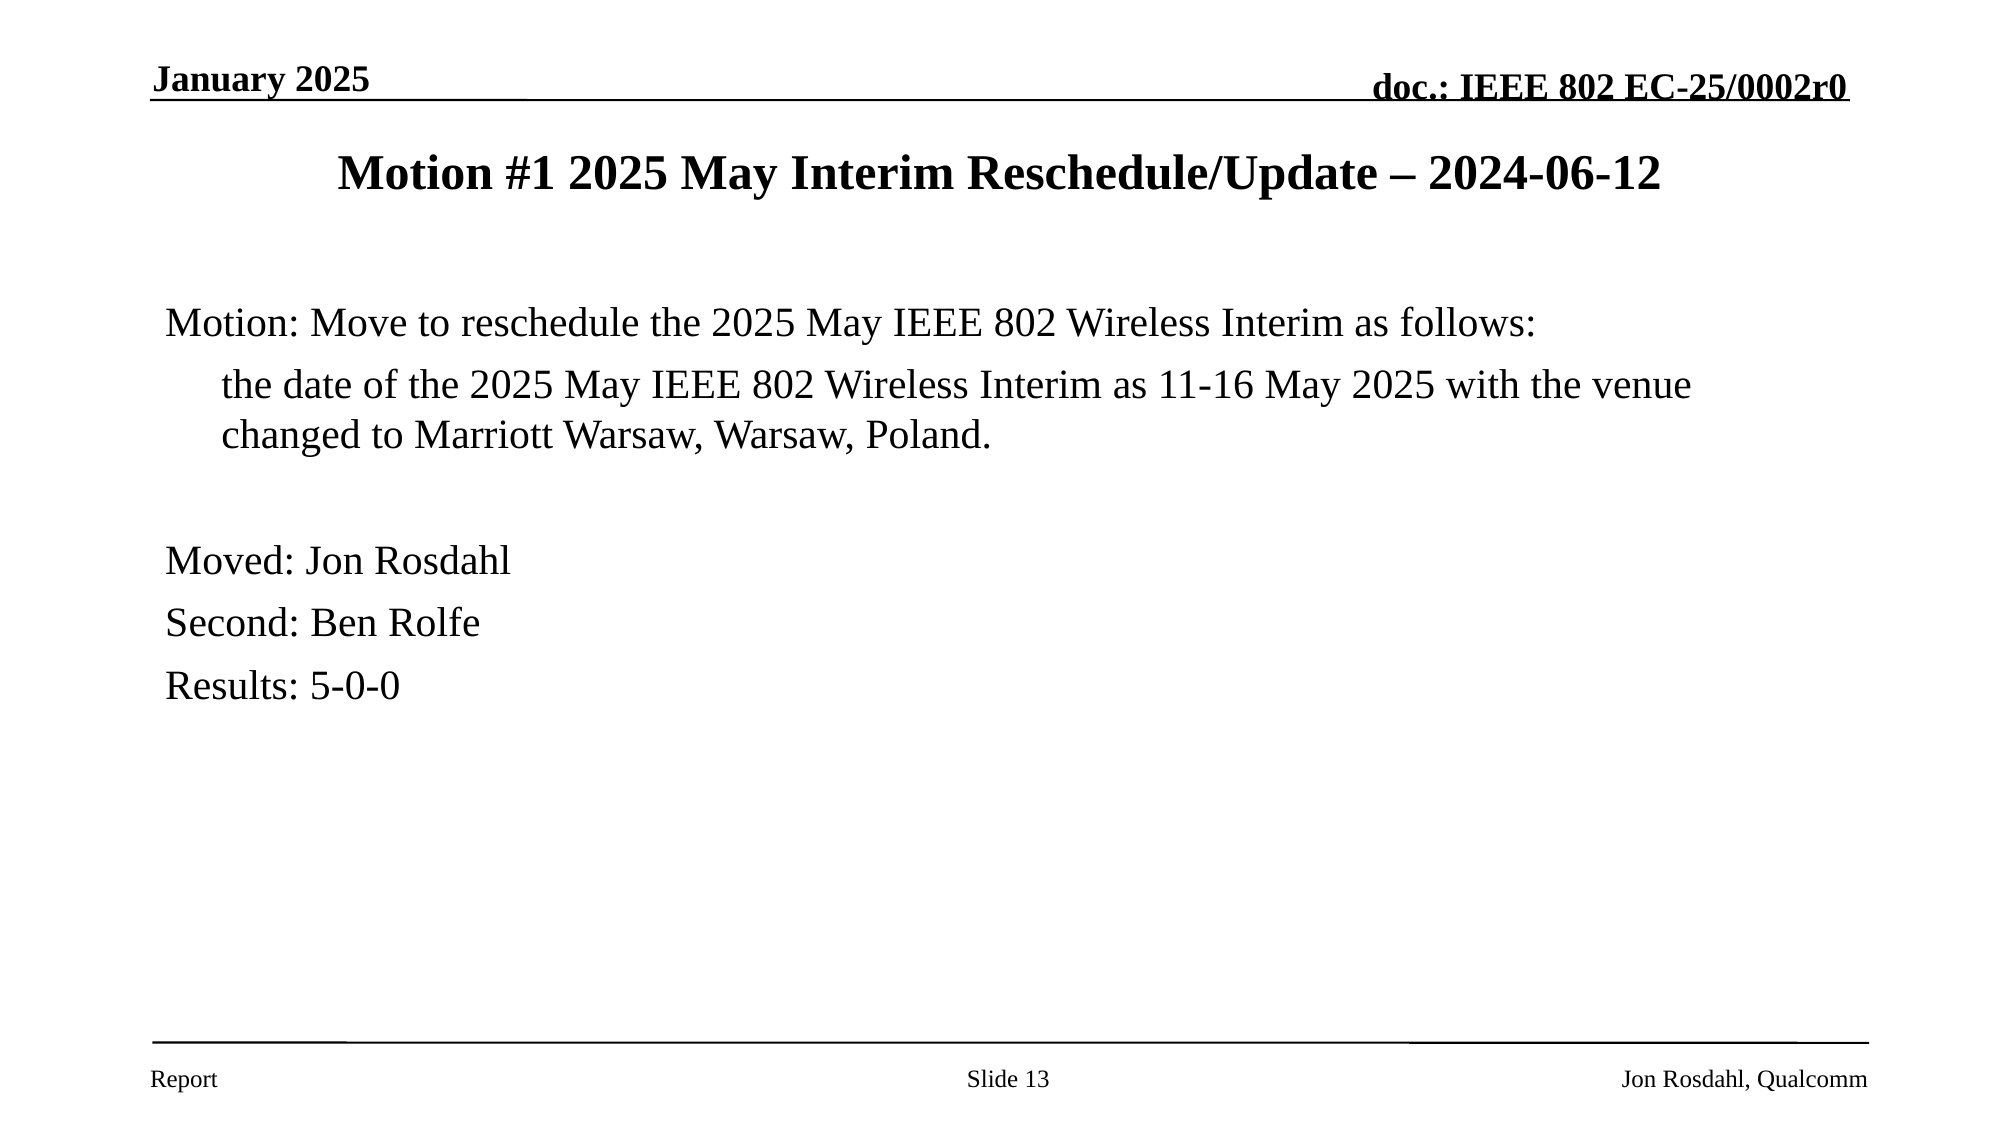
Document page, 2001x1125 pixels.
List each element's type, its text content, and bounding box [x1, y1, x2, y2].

list Motion: Move to reschedule the 2025 May IEEE 802 Wireless Interim as follows: the date of the 2025 May IEEE 802 Wireless Interim as 11-16 May 2025 with the venue changed to Marriott Warsaw, Warsaw, Poland. Moved: Jon Rosdahl Second: Ben Rolfe Results: 5-0-0 [149, 286, 1850, 1063]
slide_number Slide 13 [950, 1061, 1067, 1123]
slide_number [152, 54, 563, 100]
footer Jon Rosdahl, Qualcomm [1171, 1061, 1869, 1093]
title Motion #1 2025 May Interim Reschedule/Update – 2024-06-12 [149, 112, 1850, 228]
